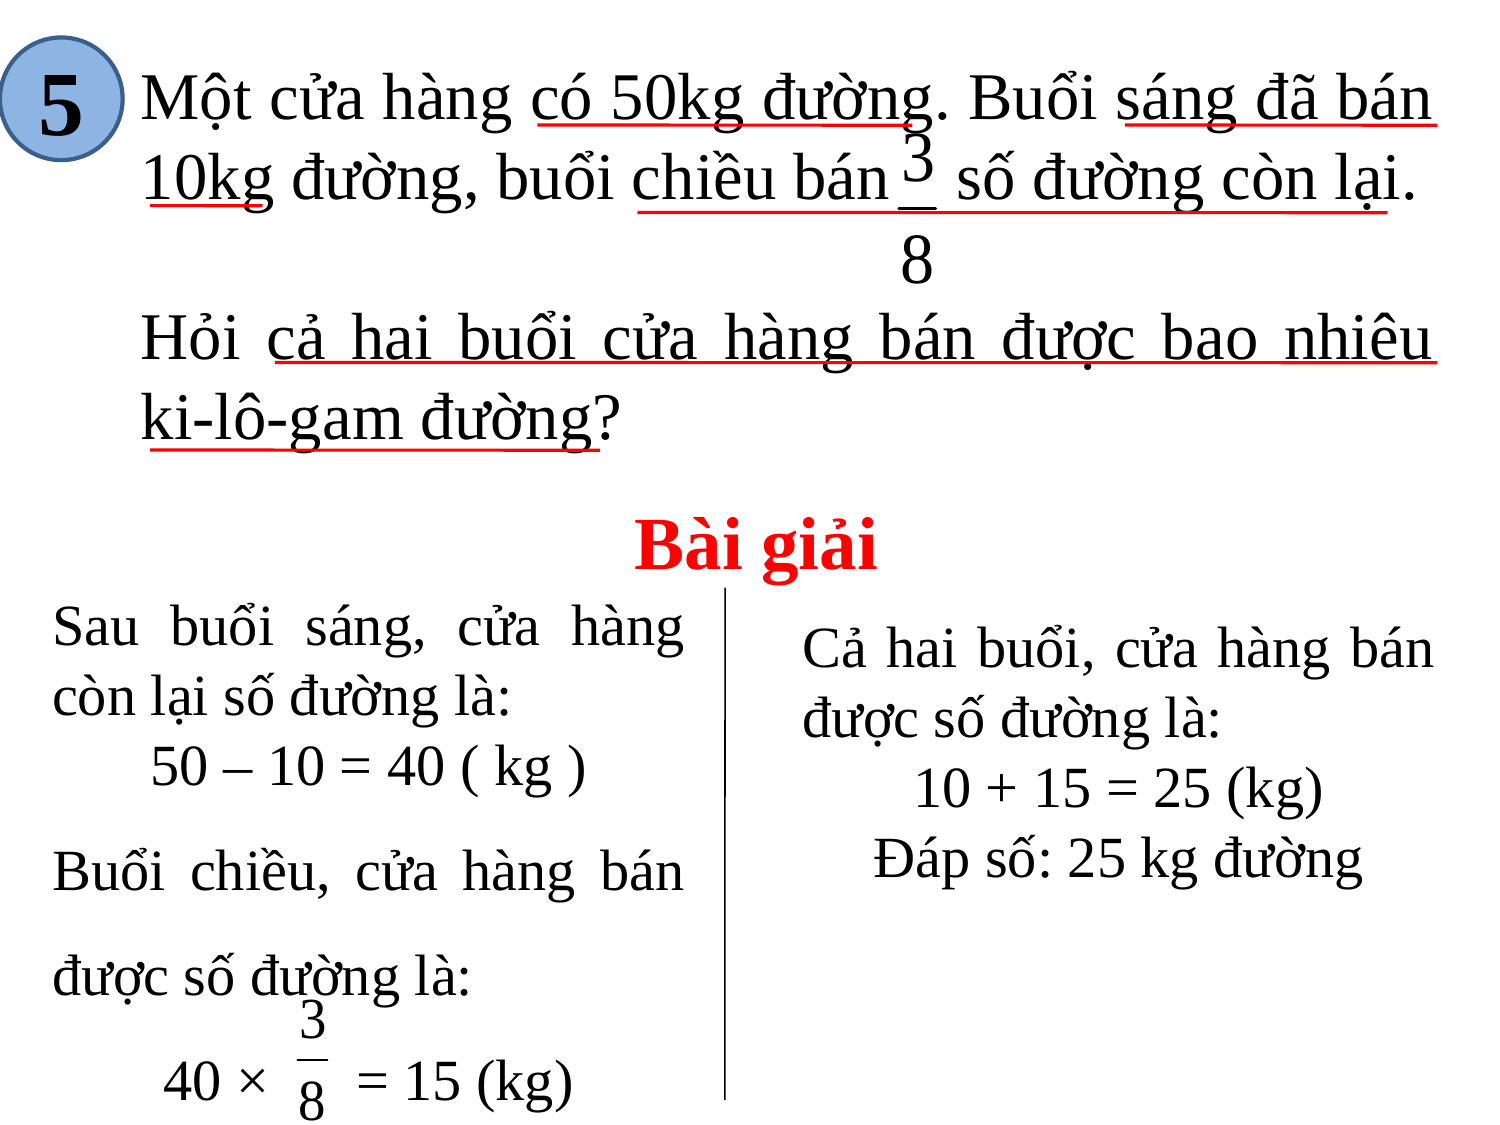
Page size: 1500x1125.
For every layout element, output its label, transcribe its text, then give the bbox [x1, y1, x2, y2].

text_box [0, 37, 1451, 466]
text_box Bài giải [287, 487, 1226, 593]
text_box Cả hai buổi, cửa hàng bán được số đường là: 10 + 15 = 25 (kg) Đáp số: 25 kg đường [787, 602, 1450, 897]
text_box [37, 579, 701, 1125]
